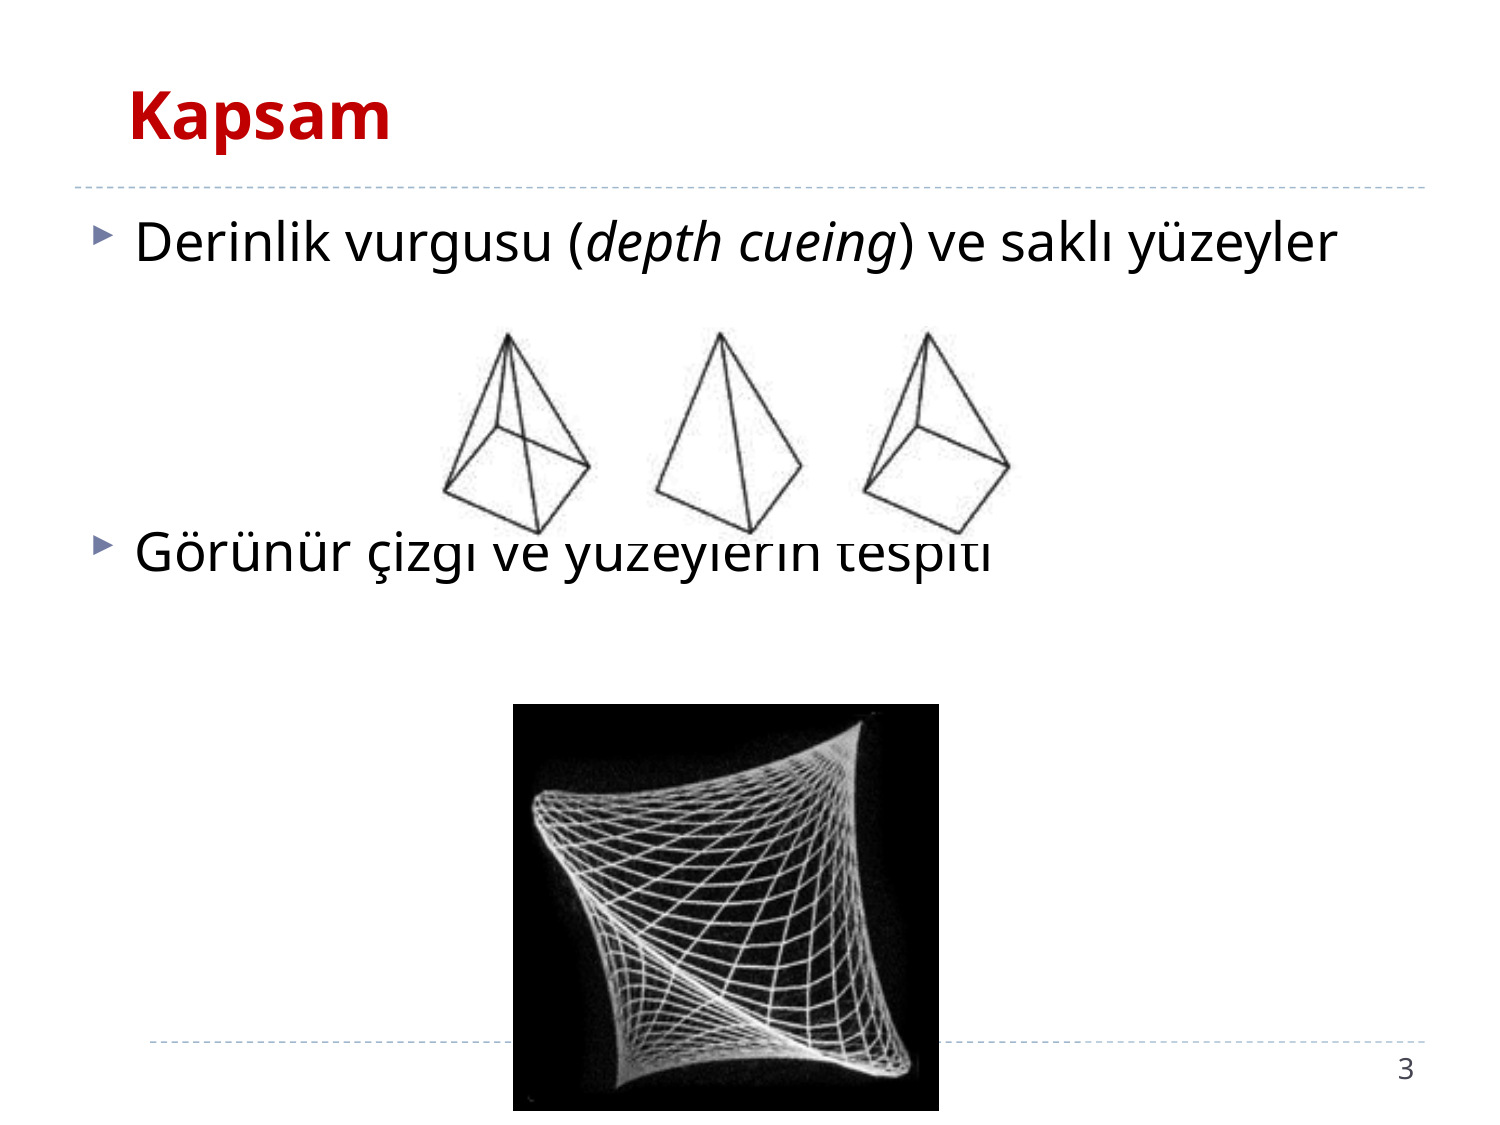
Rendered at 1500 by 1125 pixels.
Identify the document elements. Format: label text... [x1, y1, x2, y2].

title Kapsam [112, 19, 1388, 200]
list Derinlik vurgusu (depth cueing) ve saklı yüzeyler Görünür çizgi ve yüzeylerin tespiti [75, 200, 1425, 1010]
picture [513, 703, 940, 1111]
slide_number 3 [1080, 1042, 1430, 1103]
picture [430, 325, 1022, 544]
